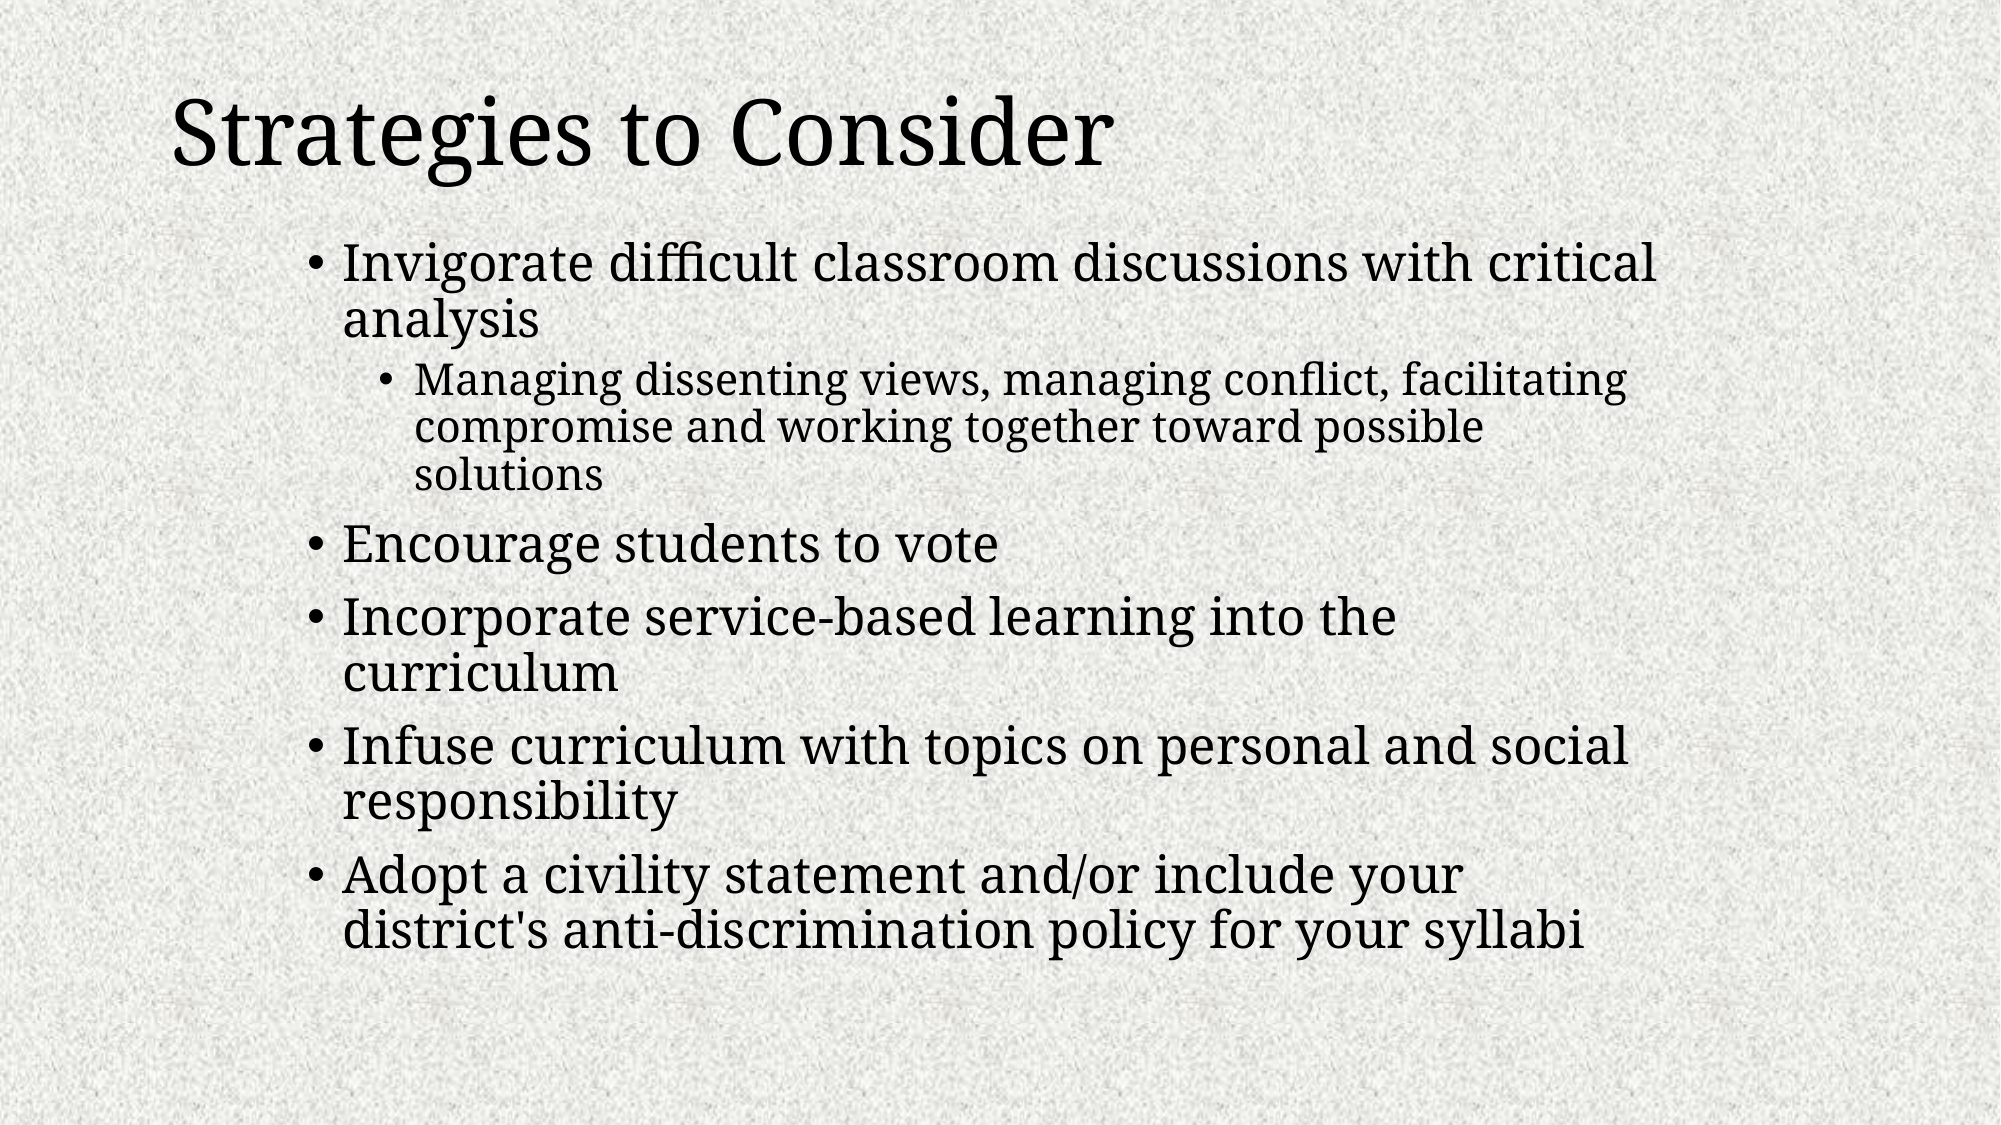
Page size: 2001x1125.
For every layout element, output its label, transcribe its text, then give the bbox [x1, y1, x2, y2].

title Strategies to Consider [155, 40, 1356, 231]
picture [0, 0, 2001, 1125]
list Invigorate difficult classroom discussions with critical analysis Managing dissenting views, managing conflict, facilitating compromise and working together toward possible solutions Encourage students to vote Incorporate service-based learning into the curriculum Infuse curriculum with topics on personal and social responsibility Adopt a civility statement and/or include your district's anti-discrimination policy for your syllabi [292, 230, 1690, 969]
